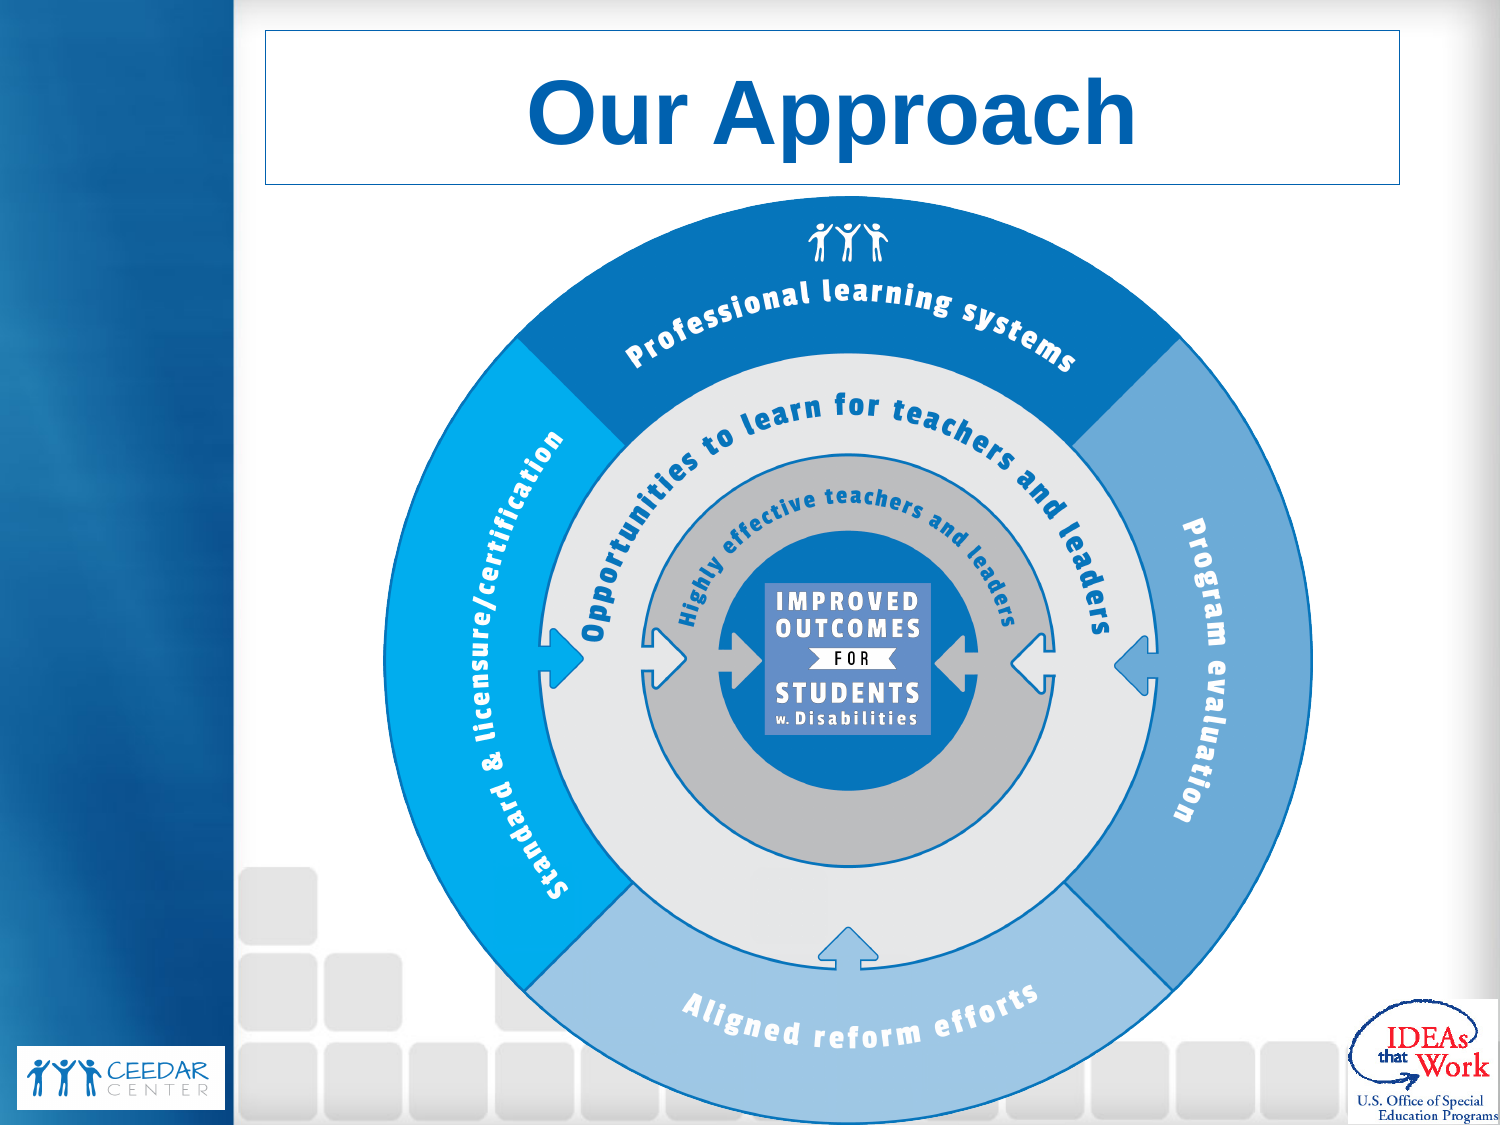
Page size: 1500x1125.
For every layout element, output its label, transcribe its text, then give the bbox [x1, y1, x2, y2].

picture [0, 0, 1500, 1125]
text_box [1465, 999, 1496, 1061]
title Our Approach [265, 30, 1400, 185]
